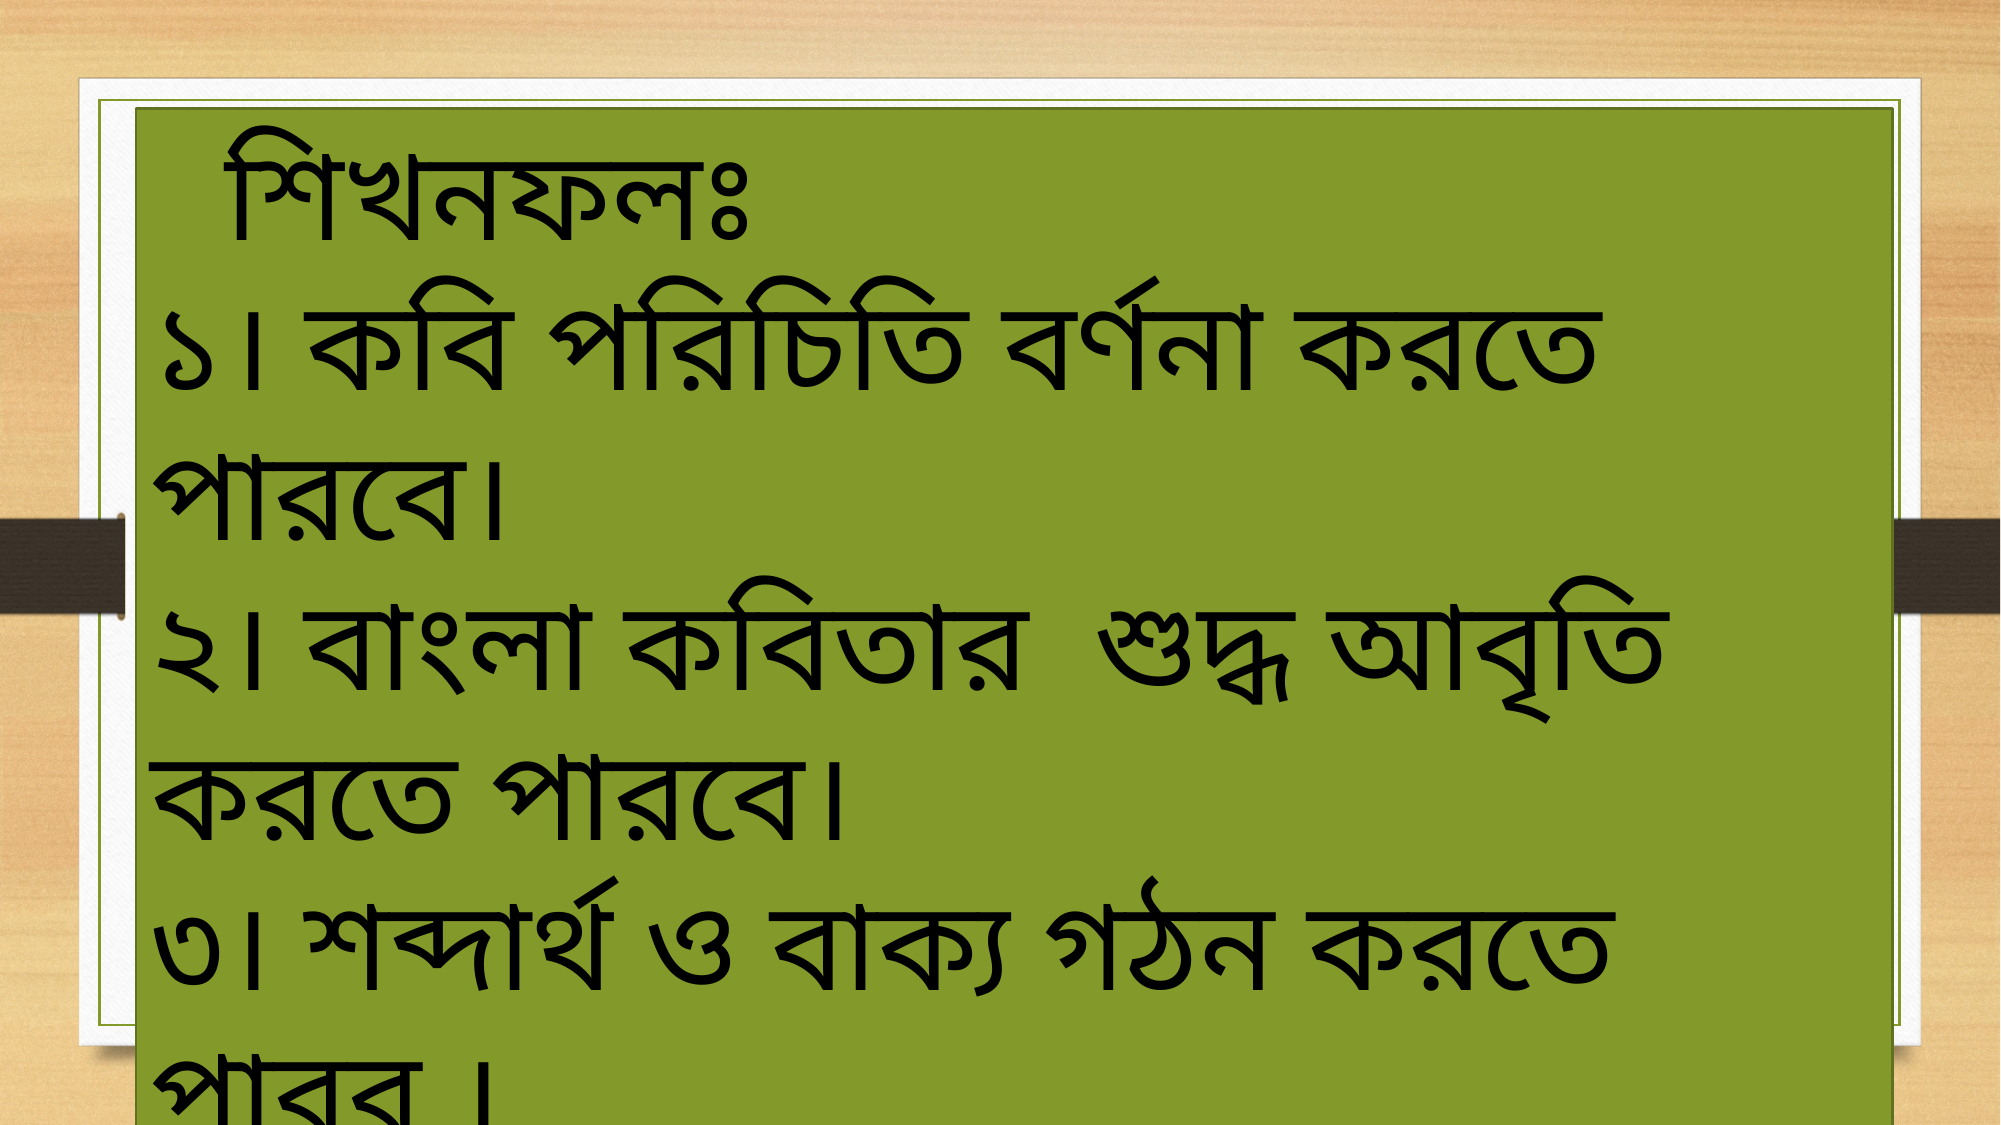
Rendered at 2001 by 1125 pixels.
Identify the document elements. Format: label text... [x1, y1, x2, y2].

picture [0, 0, 2001, 1125]
text_box শিখনফলঃ ১। কবি পরিচিতি বর্ণনা করতে পারবে। ২। বাংলা কবিতার শুদ্ধ আবৃতি করতে পারবে। ৩। শব্দার্থ ও বাক্য গঠন করতে পারব । [135, 107, 1894, 1125]
